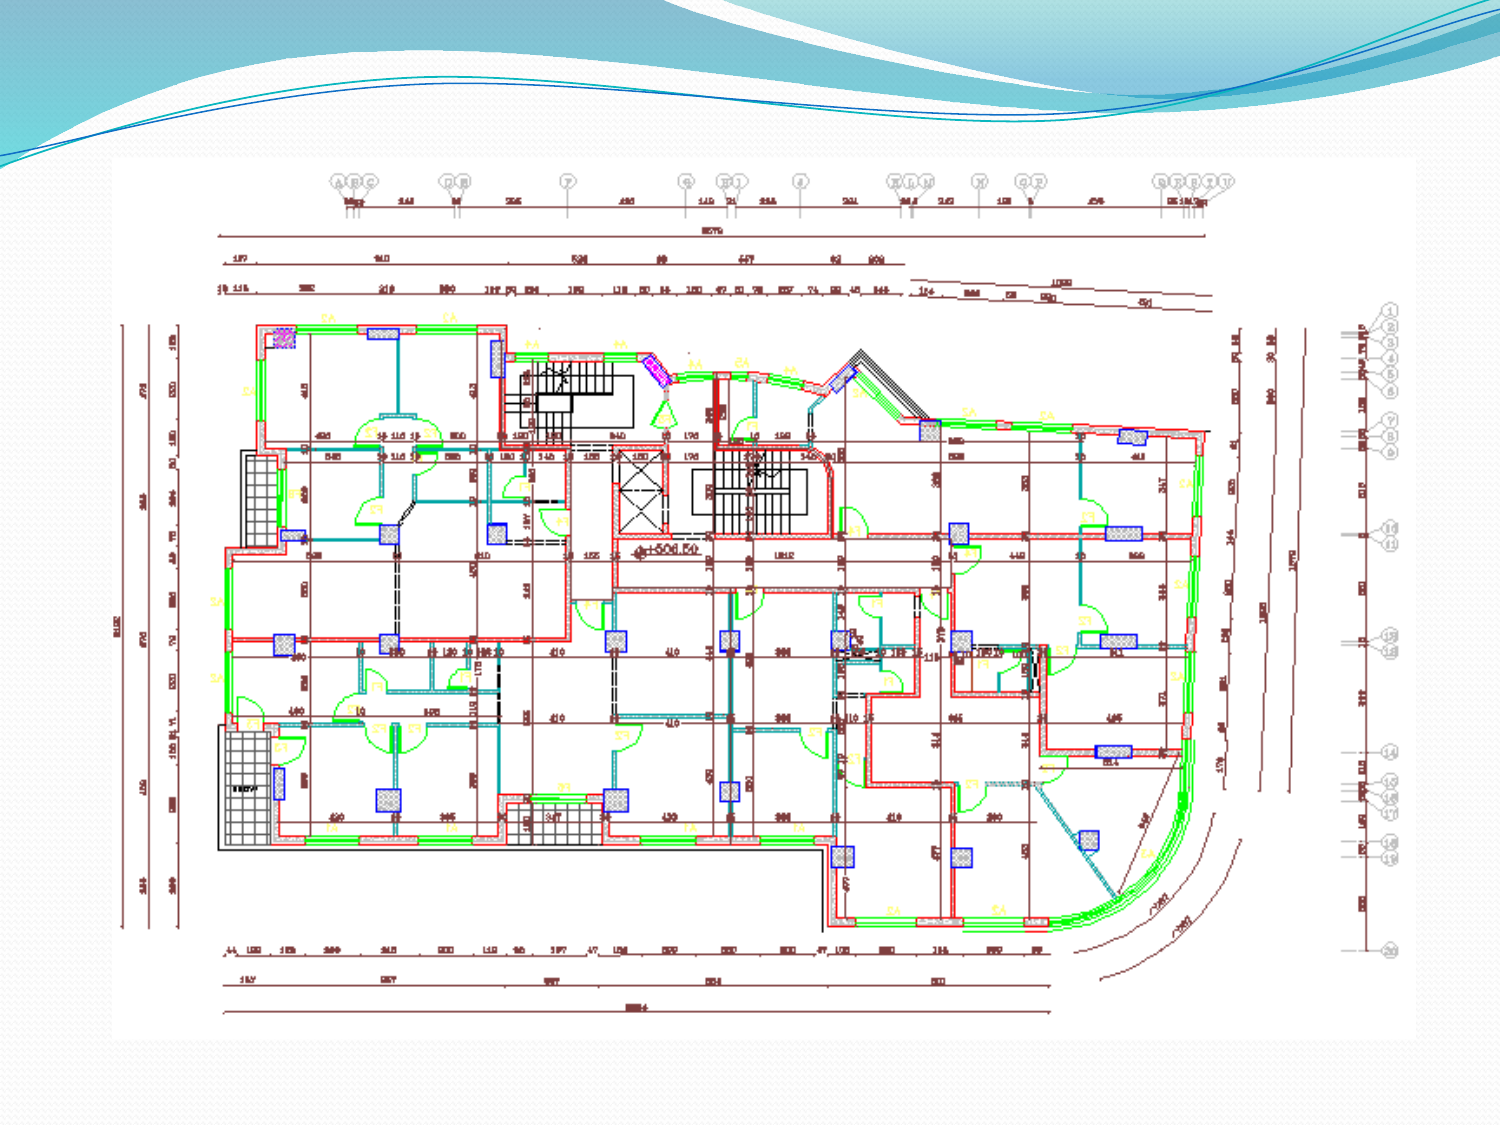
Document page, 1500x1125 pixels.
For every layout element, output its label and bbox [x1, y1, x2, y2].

picture [112, 158, 1416, 1039]
